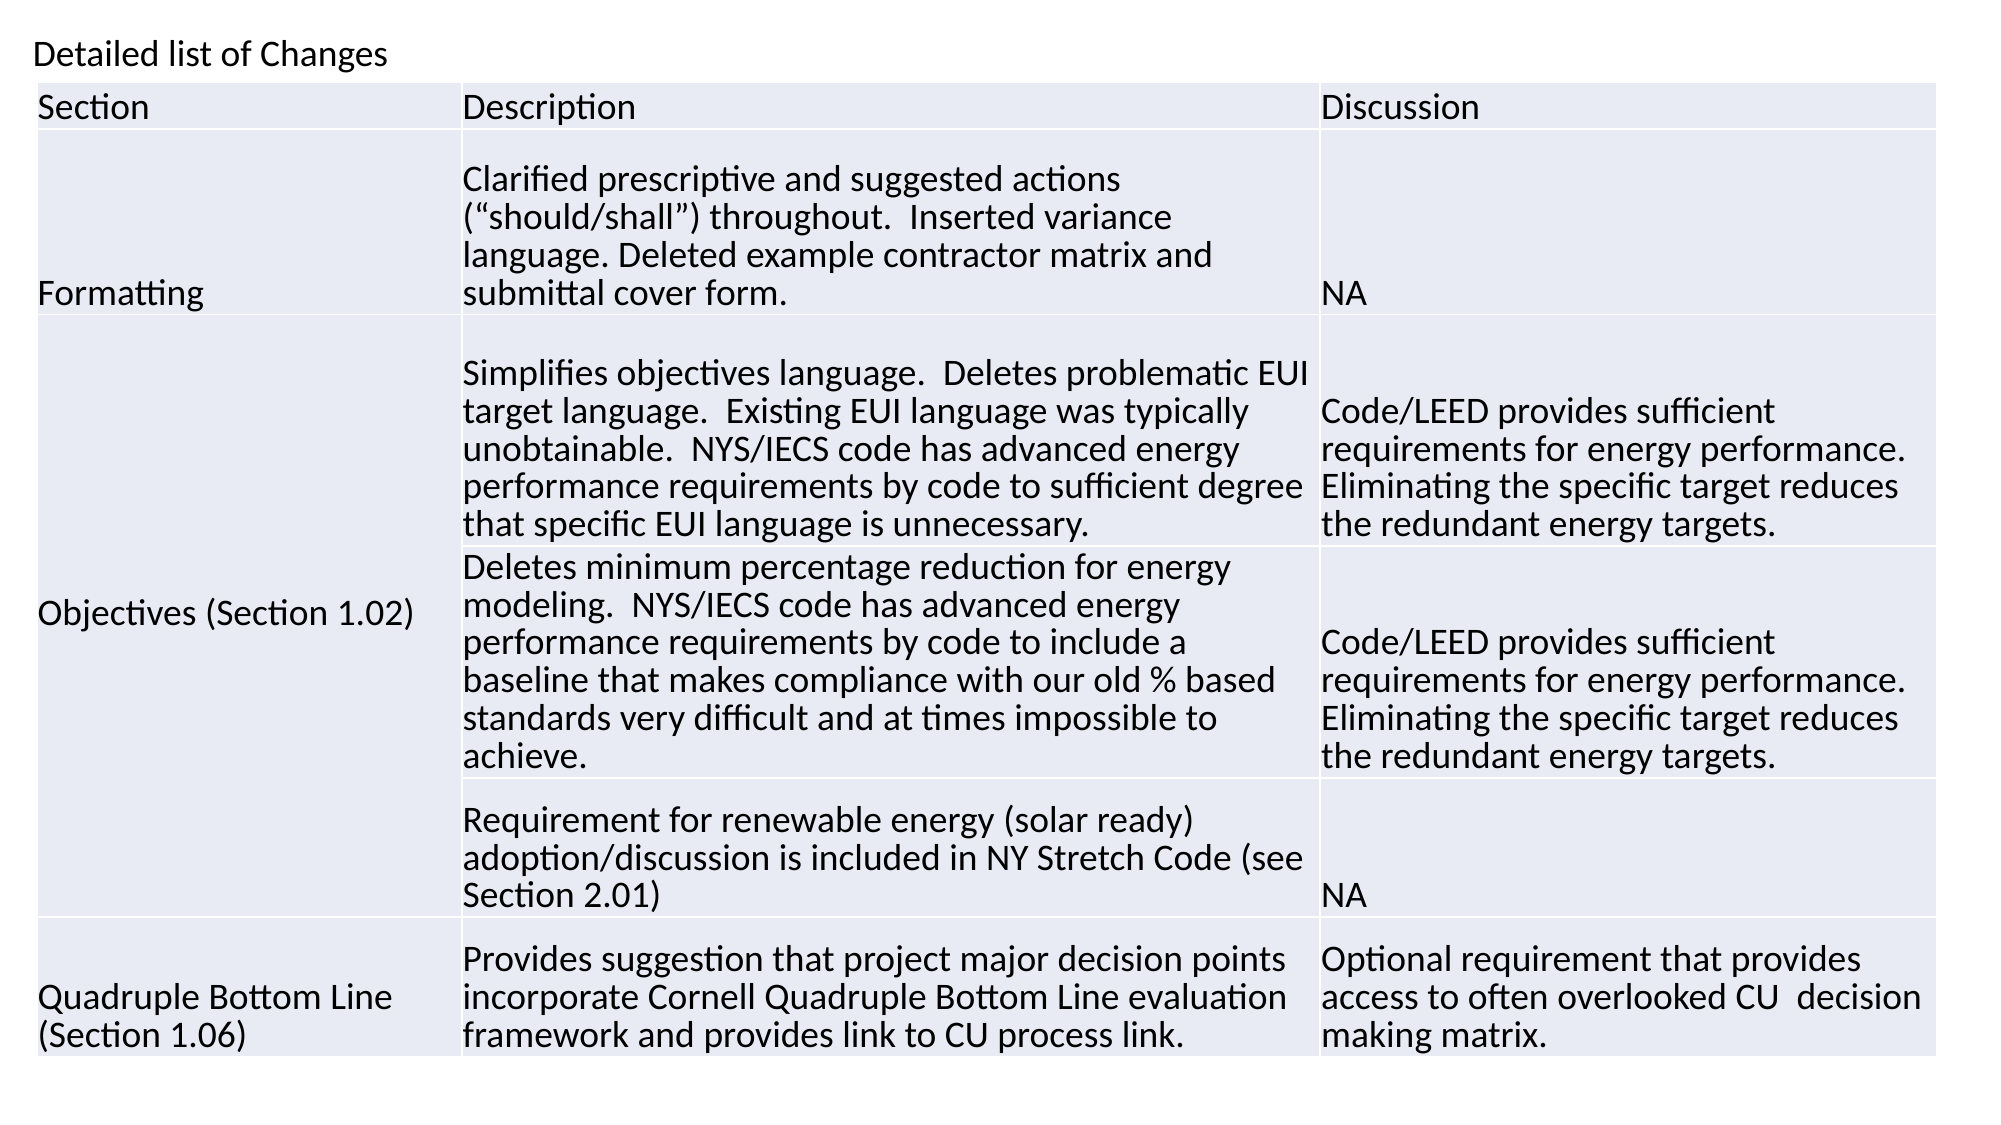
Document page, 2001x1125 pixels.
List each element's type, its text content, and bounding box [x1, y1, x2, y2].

table_cell Requirement for renewable energy (solar ready) adoption/discussion is included in NY Stretch Code (see Section 2.01) [463, 779, 1319, 916]
table_cell Deletes minimum percentage reduction for energy modeling. NYS/IECS code has advanced energy performance requirements by code to include a baseline that makes compliance with our old % based standards very difficult and at times impossible to achieve. [463, 547, 1319, 777]
table_cell Quadruple Bottom Line (Section 1.06) [38, 918, 461, 1056]
table_cell Objectives (Section 1.02) [38, 315, 461, 916]
table_cell NA [1321, 779, 1936, 916]
table_cell Code/LEED provides sufficient requirements for energy performance. Eliminating the specific target reduces the redundant energy targets. [1321, 547, 1936, 777]
table_header Description [463, 83, 1319, 128]
table_cell Simplifies objectives language. Deletes problematic EUI target language. Existing EUI language was typically unobtainable. NYS/IECS code has advanced energy performance requirements by code to sufficient degree that specific EUI language is unnecessary. [463, 315, 1319, 545]
table_cell Provides suggestion that project major decision points incorporate Cornell Quadruple Bottom Line evaluation framework and provides link to CU process link. [463, 918, 1319, 1056]
table_cell Optional requirement that provides access to often overlooked CU decision making matrix. [1321, 918, 1936, 1056]
table_cell Clarified prescriptive and suggested actions (“should/shall”) throughout. Inserted variance language. Deleted example contractor matrix and submittal cover form. [463, 130, 1319, 314]
table_header Section [38, 83, 461, 128]
table_cell Formatting [38, 130, 461, 314]
table_header Discussion [1321, 83, 1936, 128]
table_cell NA [1321, 130, 1936, 314]
text_box Detailed list of Changes [18, 21, 1982, 82]
table_cell Code/LEED provides sufficient requirements for energy performance. Eliminating the specific target reduces the redundant energy targets. [1321, 315, 1936, 545]
